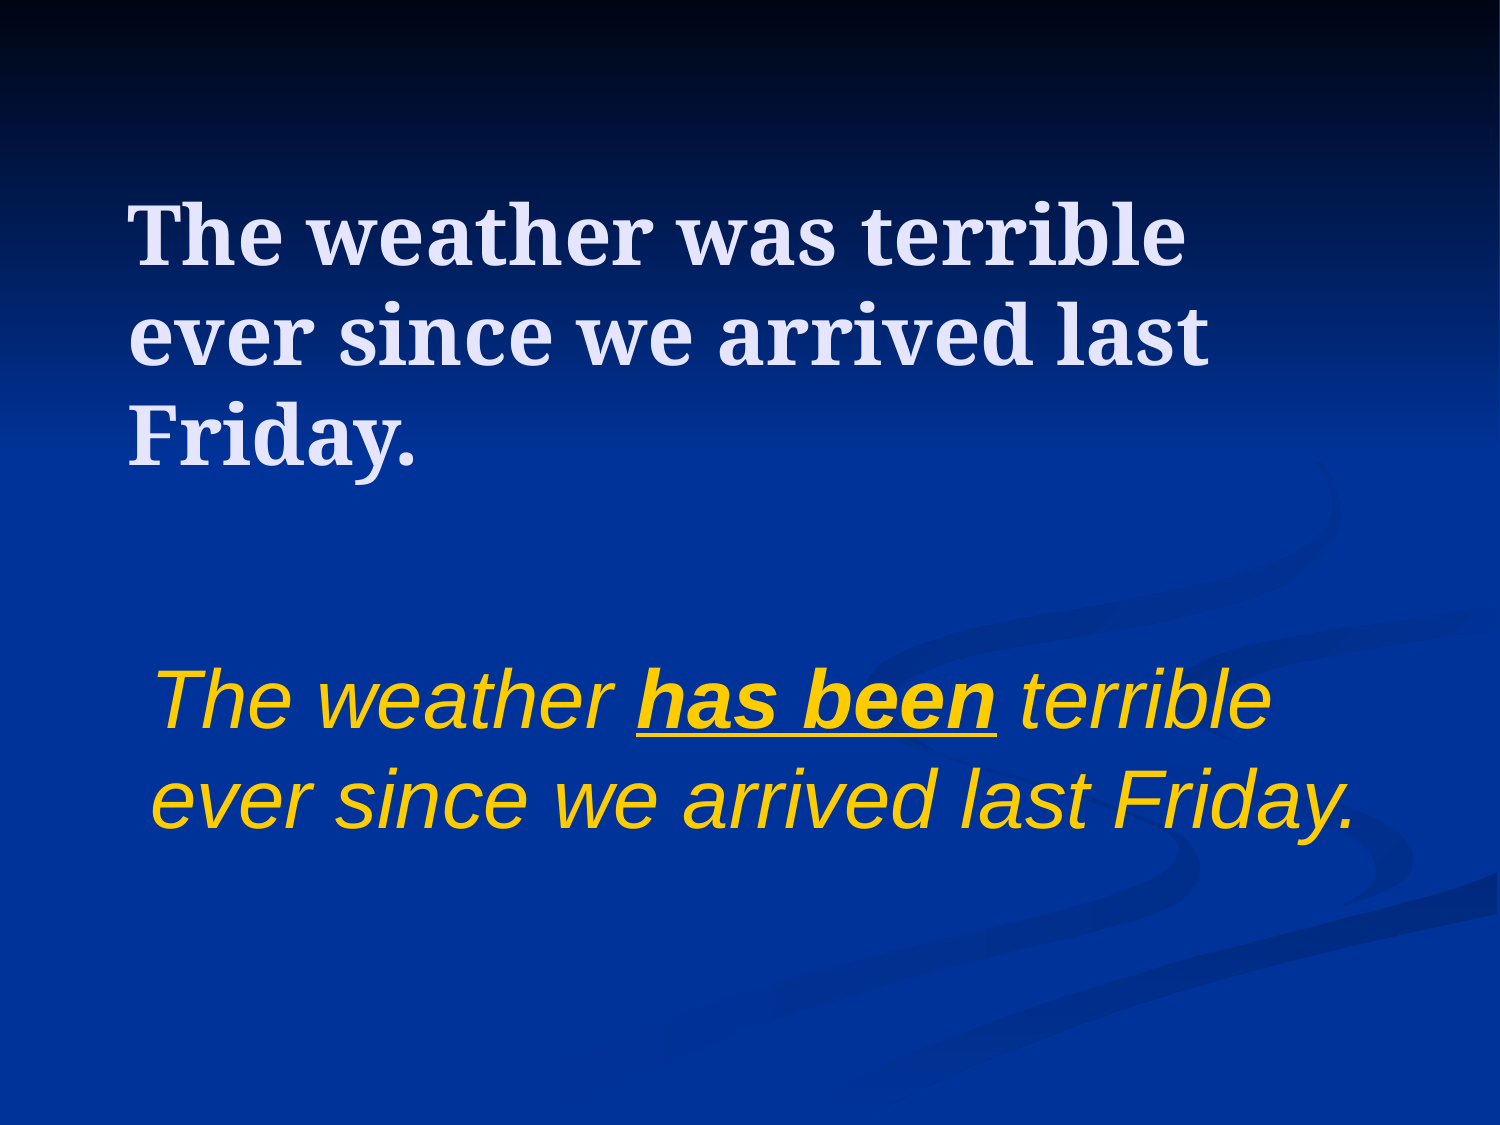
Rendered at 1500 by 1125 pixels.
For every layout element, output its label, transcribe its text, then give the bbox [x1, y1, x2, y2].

subtitle The weather has been terrible ever since we arrived last Friday. [135, 637, 1412, 925]
title The weather was terrible ever since we arrived last Friday. [112, 160, 1388, 504]
